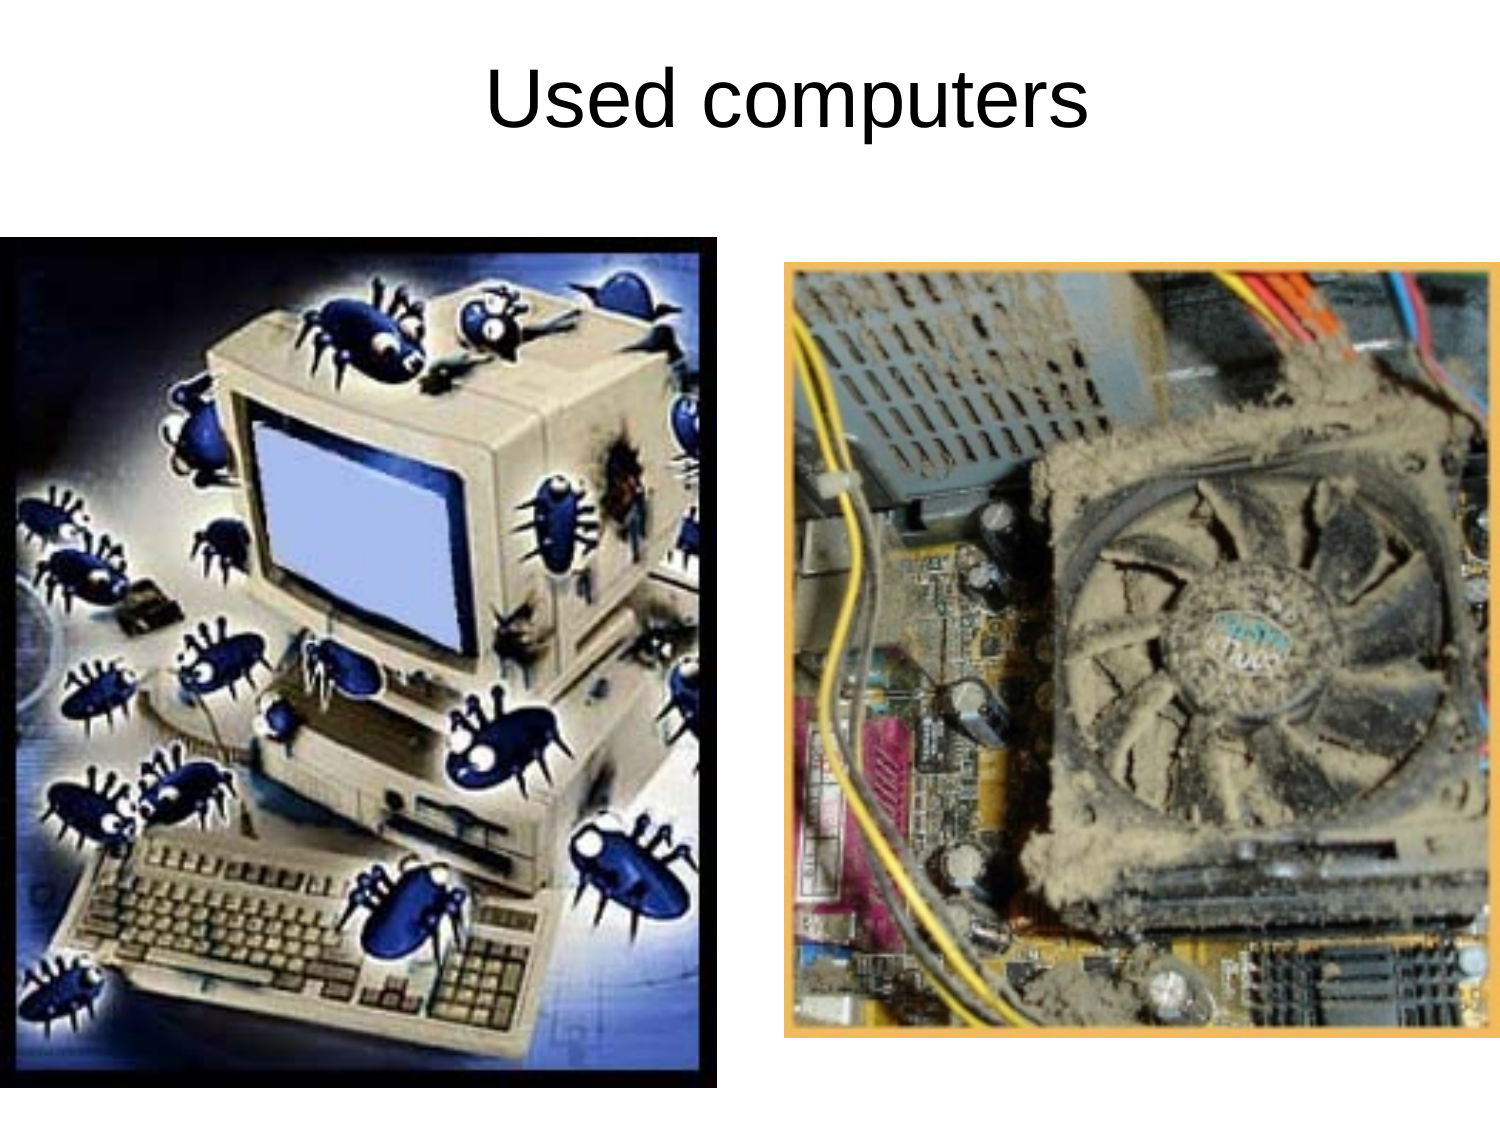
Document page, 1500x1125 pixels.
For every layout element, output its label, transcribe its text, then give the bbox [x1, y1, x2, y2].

title Used computers [75, 0, 1500, 188]
picture [0, 237, 717, 1088]
picture [784, 262, 1500, 1038]
